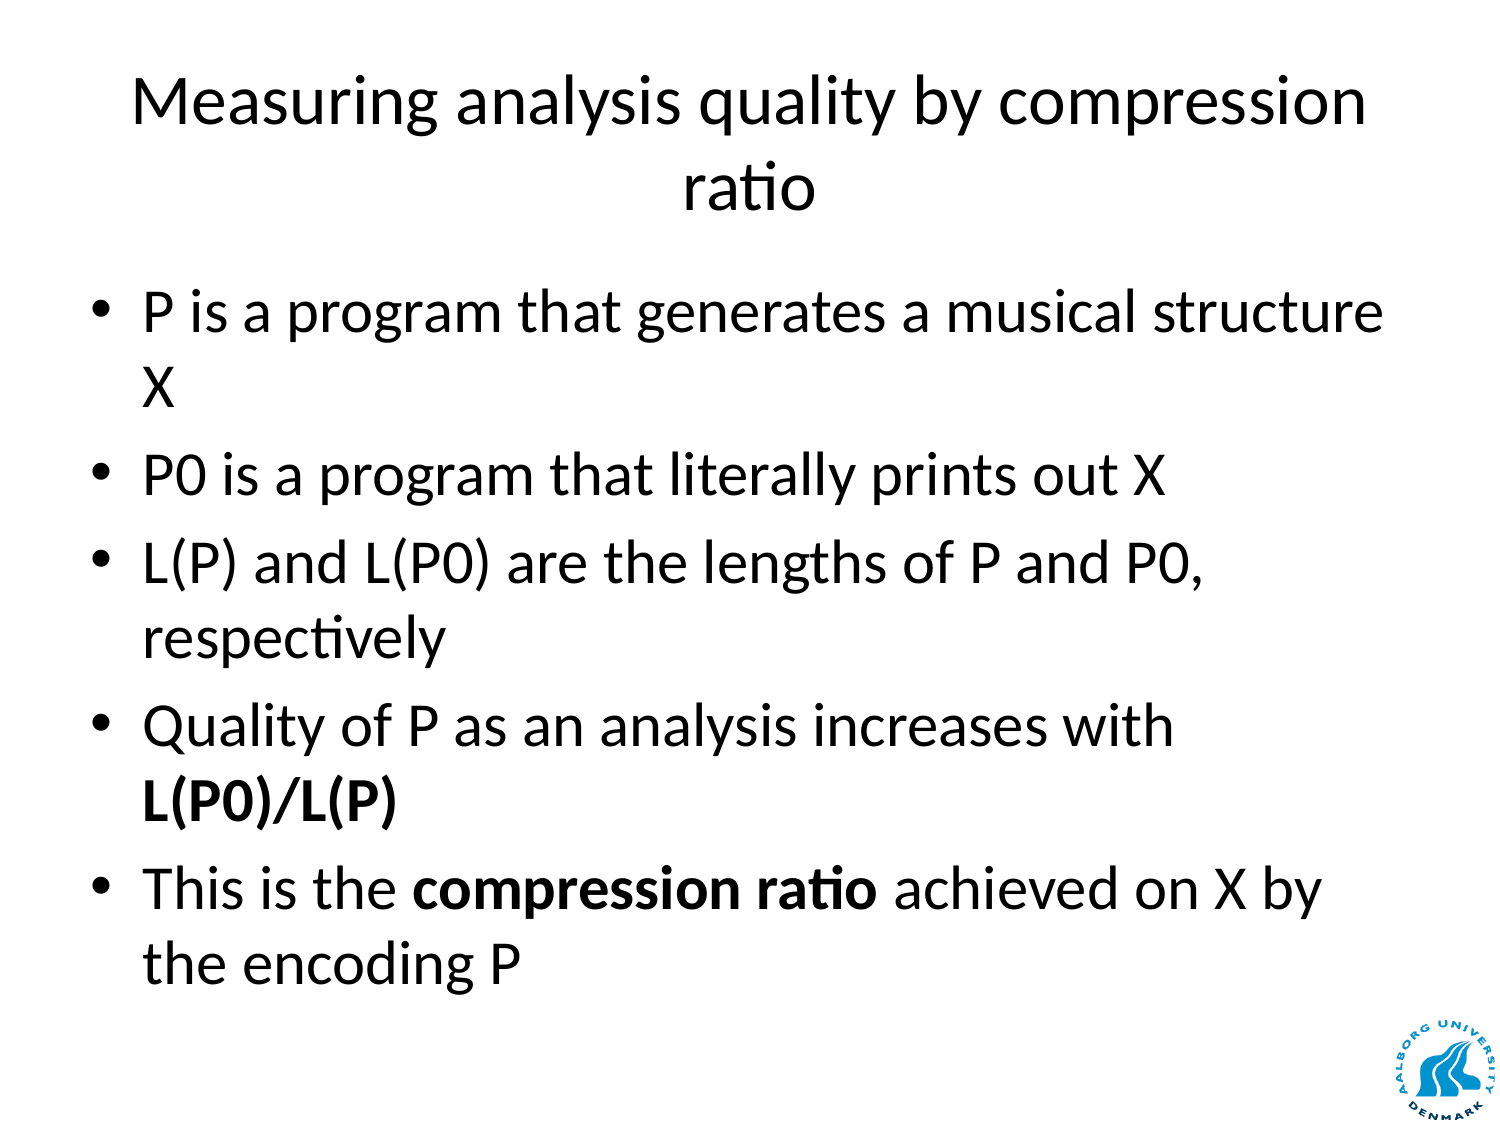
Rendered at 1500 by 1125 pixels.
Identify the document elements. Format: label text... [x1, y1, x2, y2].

list P is a program that generates a musical structure X P0 is a program that literally prints out X L(P) and L(P0) are the lengths of P and P0, respectively Quality of P as an analysis increases with L(P0)/L(P) This is the compression ratio achieved on X by the encoding P [75, 262, 1425, 1005]
title Measuring analysis quality by compression ratio [75, 45, 1425, 233]
